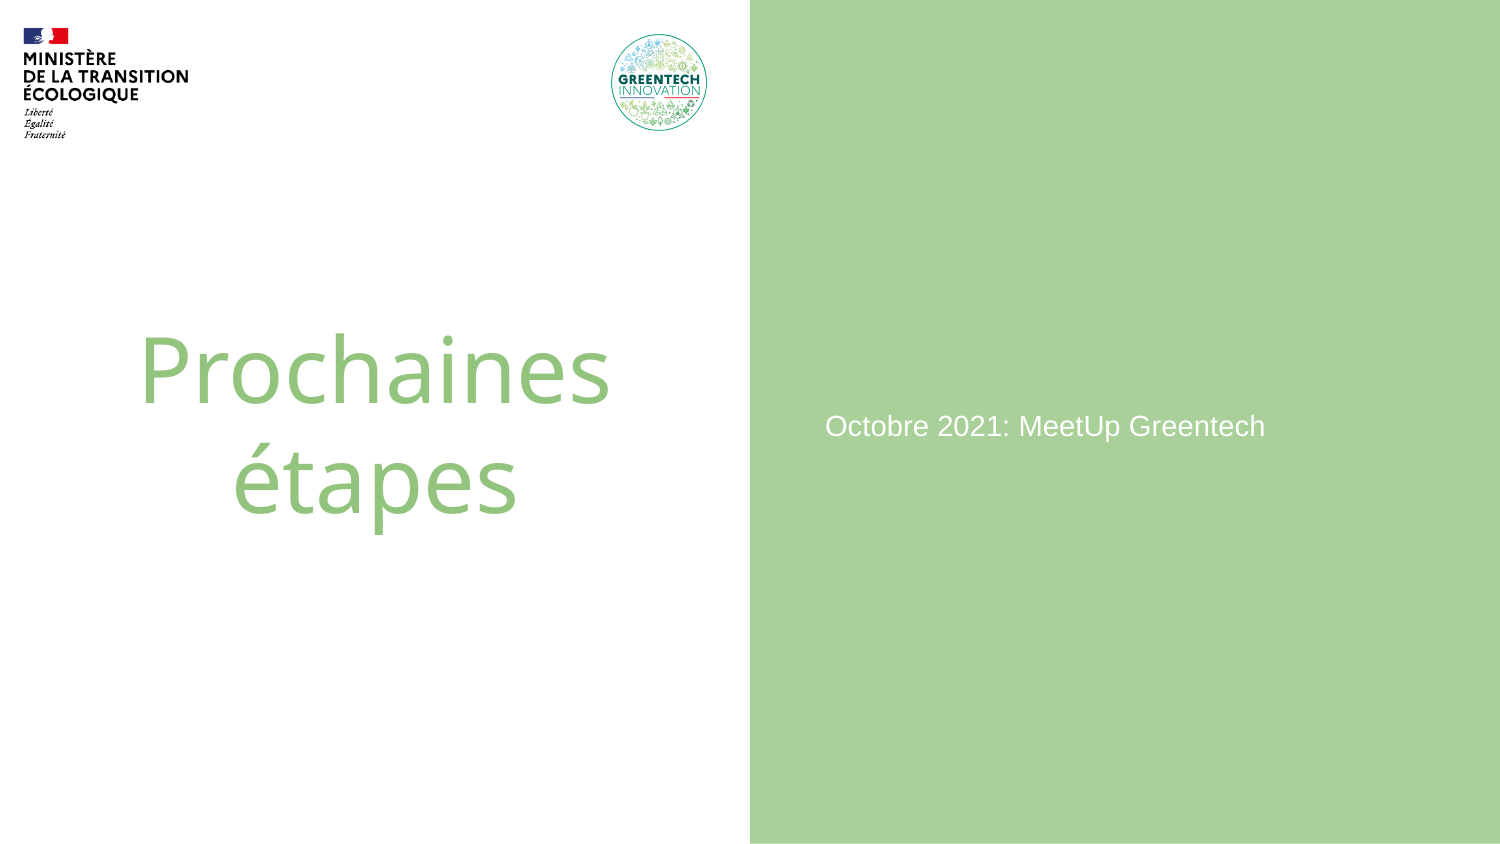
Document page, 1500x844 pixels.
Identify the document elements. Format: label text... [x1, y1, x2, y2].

text_box [749, 0, 1500, 844]
picture [611, 34, 707, 131]
text_box Prochaines étapes [43, 275, 707, 569]
text_box Octobre 2021: MeetUp Greentech [810, 118, 1440, 725]
picture [18, 16, 201, 149]
